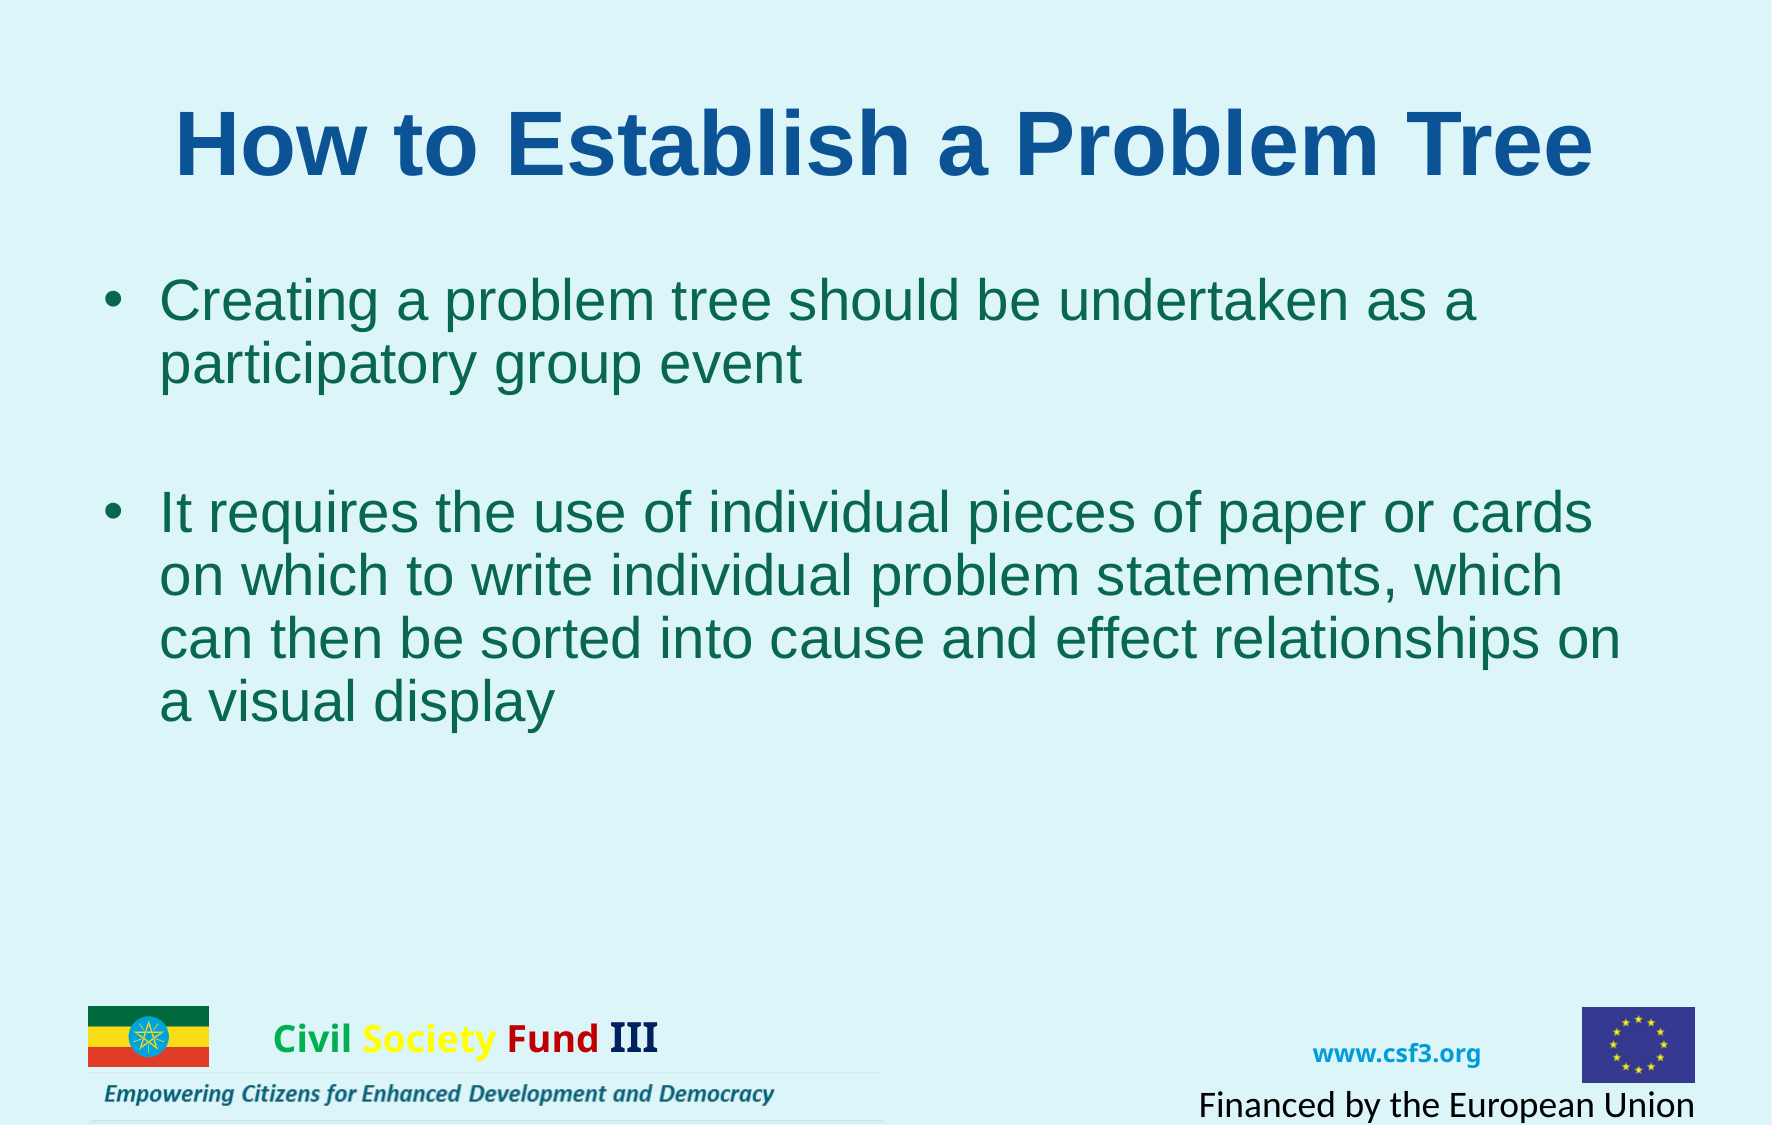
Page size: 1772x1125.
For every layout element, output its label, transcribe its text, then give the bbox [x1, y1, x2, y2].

picture [88, 1006, 209, 1068]
text_box Civil Society Fund III [257, 1005, 674, 1069]
picture [88, 1070, 886, 1125]
title How to Establish a Problem Tree [88, 45, 1683, 233]
list Creating a problem tree should be undertaken as a participatory group event It requires the use of individual pieces of paper or cards on which to write individual problem statements, which can then be sorted into cause and effect relationships on a visual display [88, 262, 1683, 1005]
text_box Financed by the European Union [1183, 1072, 1711, 1125]
text_box www.csf3.org [1297, 1005, 1508, 1104]
picture [1582, 1007, 1696, 1084]
